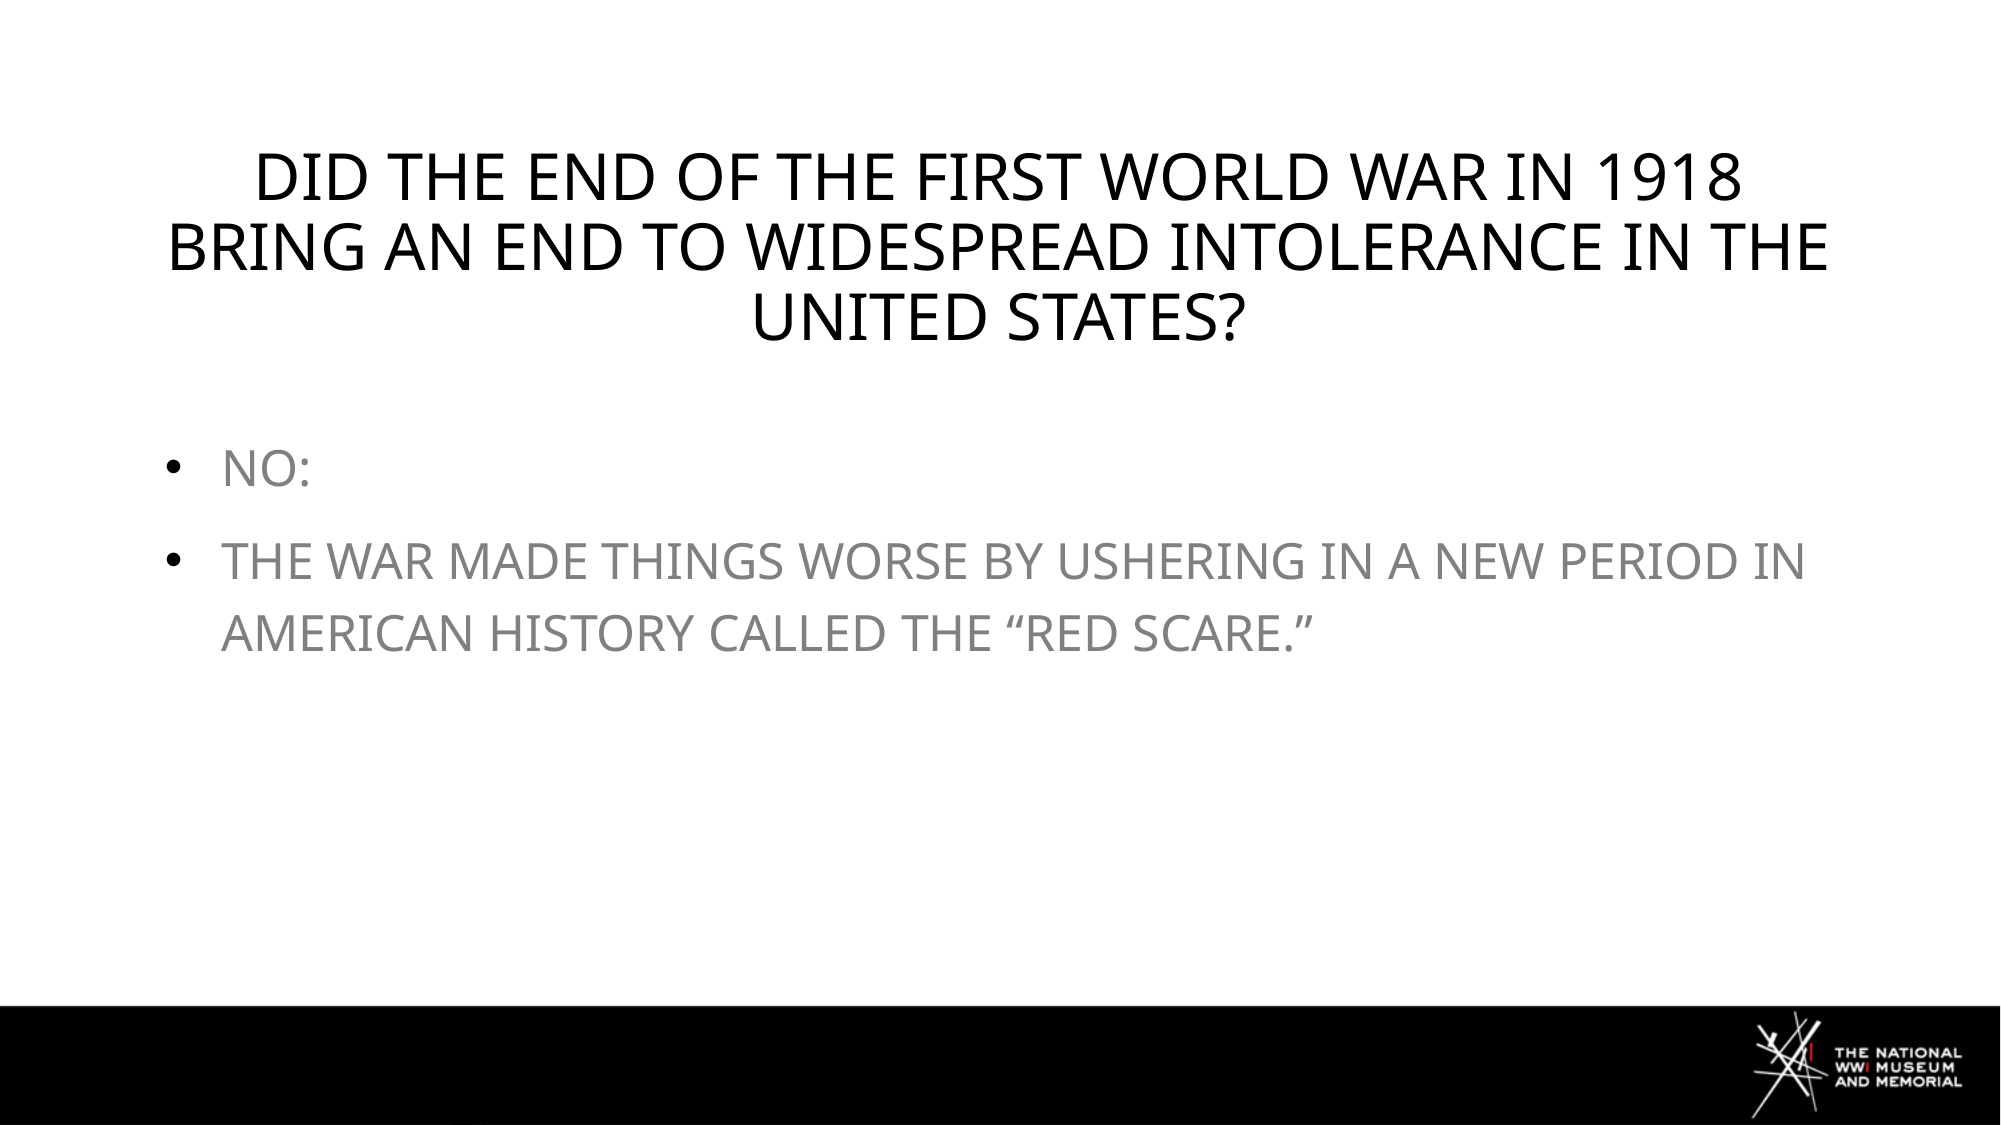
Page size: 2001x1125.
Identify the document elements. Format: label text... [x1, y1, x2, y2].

list No: the war made things worse by ushering in a new period in American History called the “Red Scare.” [149, 416, 1864, 986]
title Did the end of the first World War in 1918 bring an end to widespread intolerance in the United states? [149, 135, 1848, 362]
picture [0, 0, 2001, 1125]
